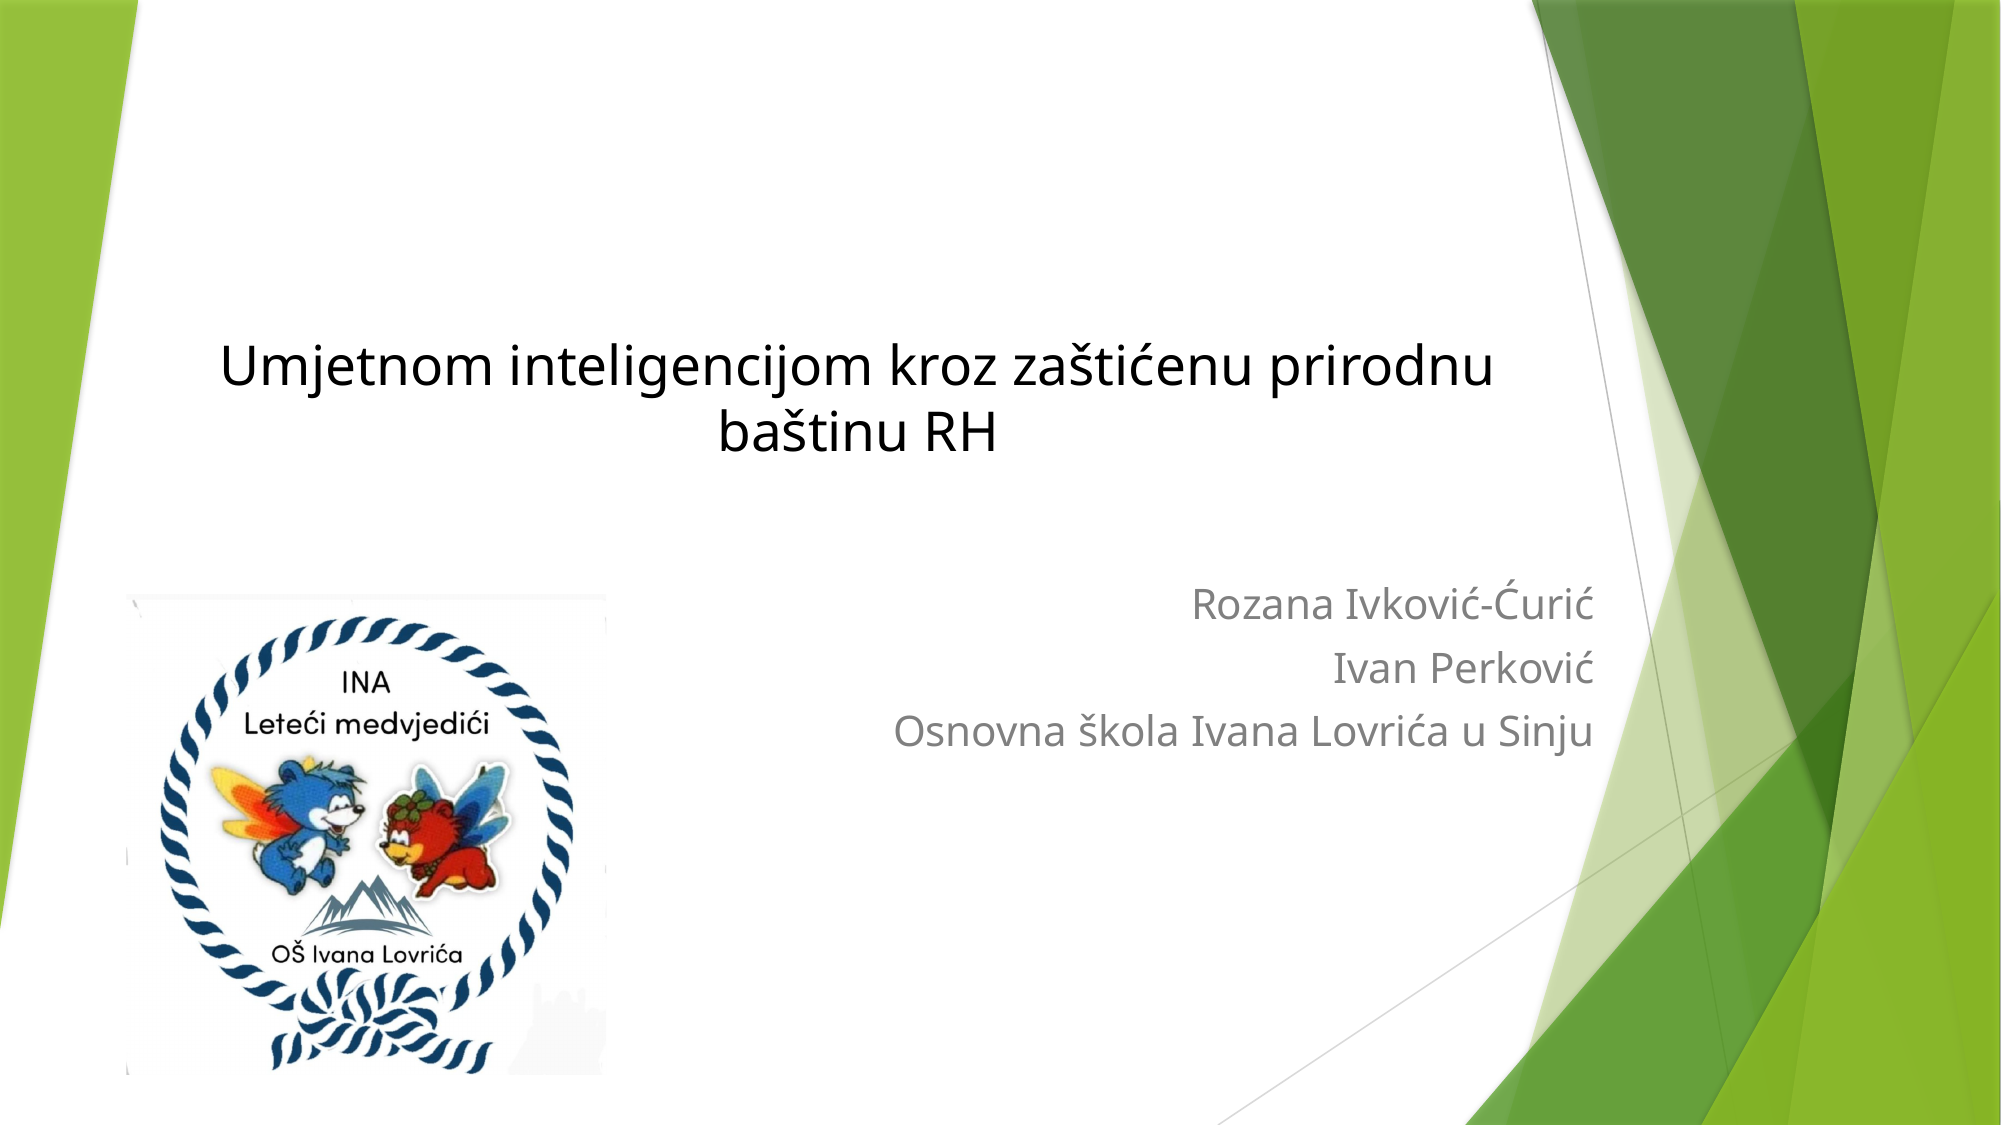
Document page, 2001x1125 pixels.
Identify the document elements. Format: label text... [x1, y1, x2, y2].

subtitle Umjetnom inteligencijom kroz zaštićenu prirodnu baštinu RH Rozana Ivković-Ćurić Ivan Perković Osnovna škola Ivana Lovrića u Sinju [106, 323, 1610, 767]
picture [125, 594, 607, 1076]
